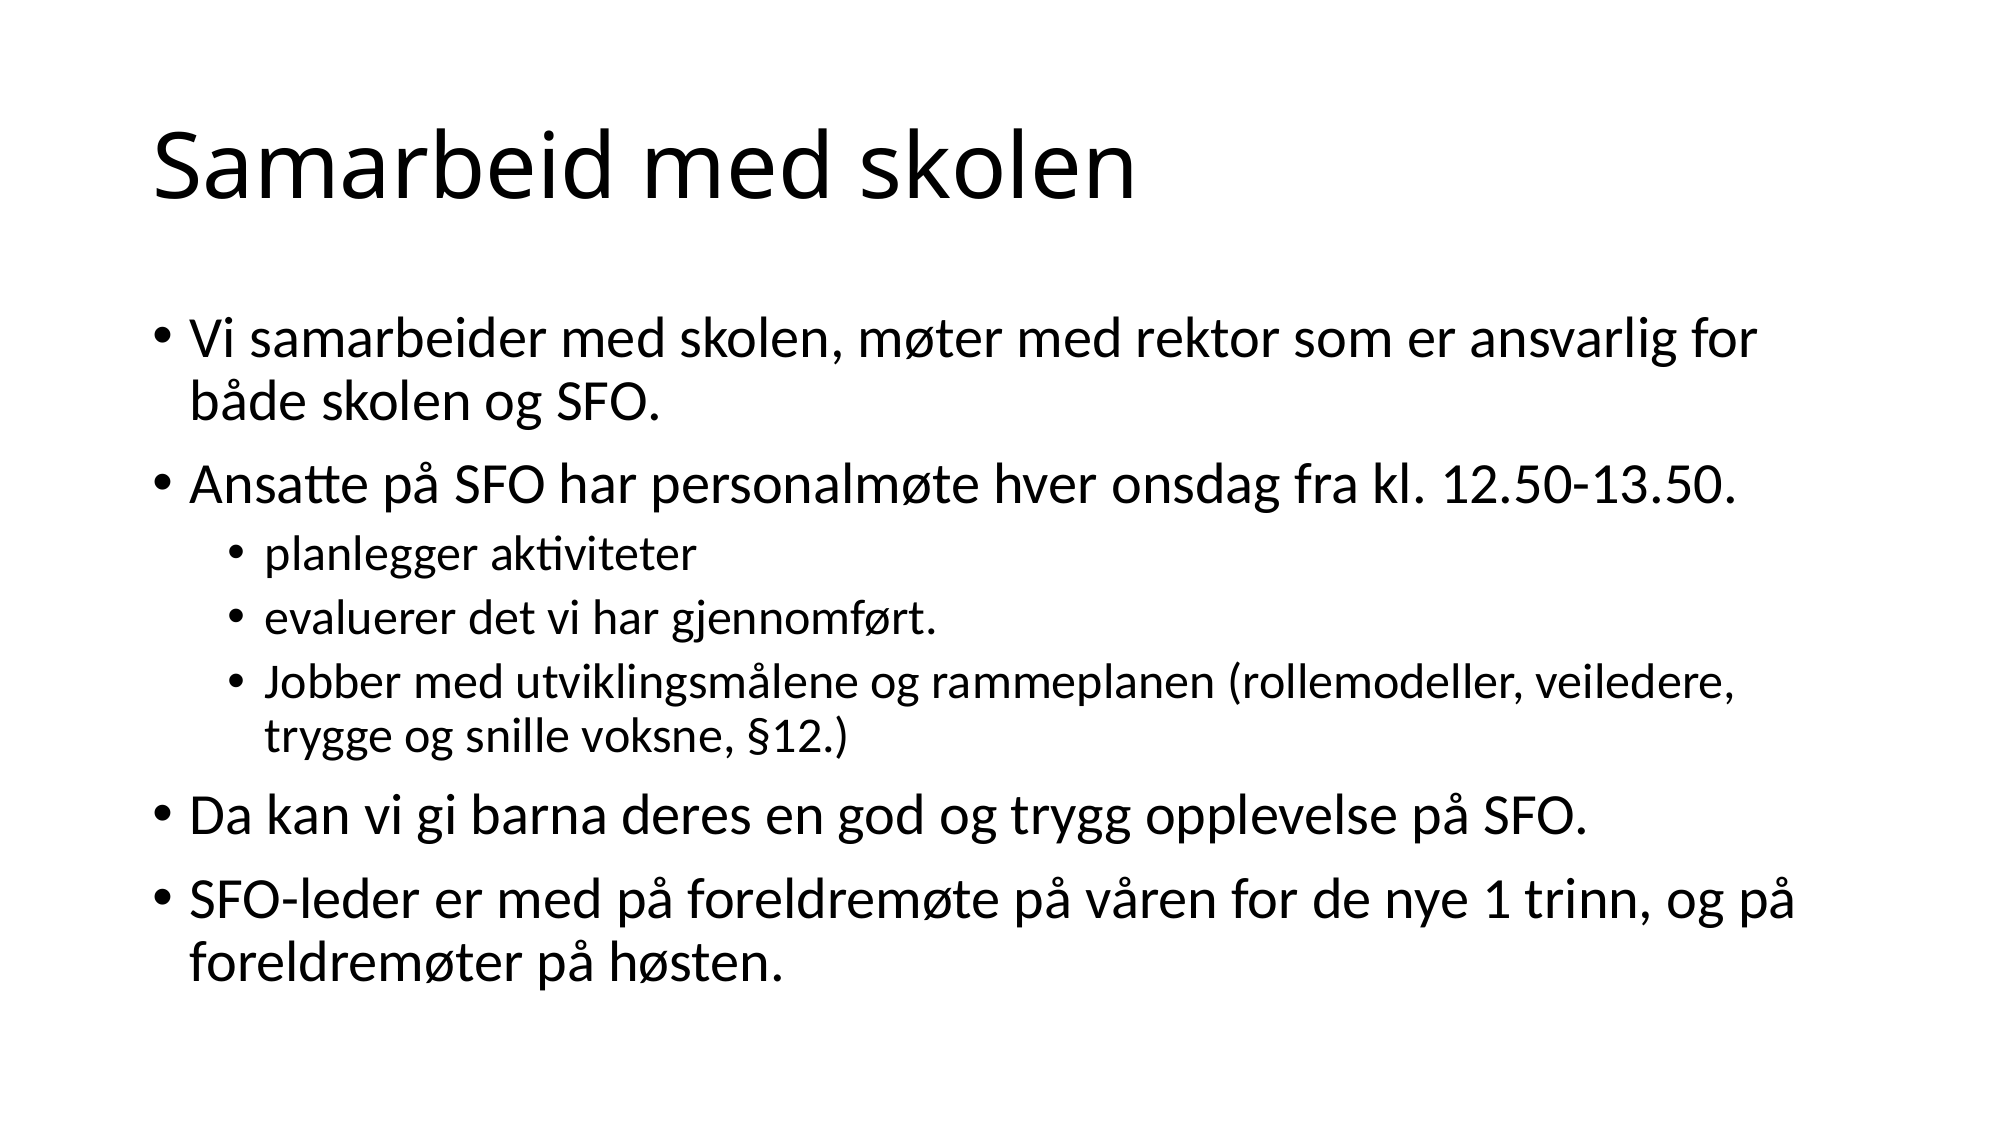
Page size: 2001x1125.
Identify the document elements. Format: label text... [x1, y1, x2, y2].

list Vi samarbeider med skolen, møter med rektor som er ansvarlig for både skolen og SFO. Ansatte på SFO har personalmøte hver onsdag fra kl. 12.50-13.50. planlegger aktiviteter evaluerer det vi har gjennomført. Jobber med utviklingsmålene og rammeplanen (rollemodeller, veiledere, trygge og snille voksne, §12.) Da kan vi gi barna deres en god og trygg opplevelse på SFO. SFO-leder er med på foreldremøte på våren for de nye 1 trinn, og på foreldremøter på høsten. [137, 299, 1863, 1014]
title Samarbeid med skolen [137, 59, 1863, 278]
